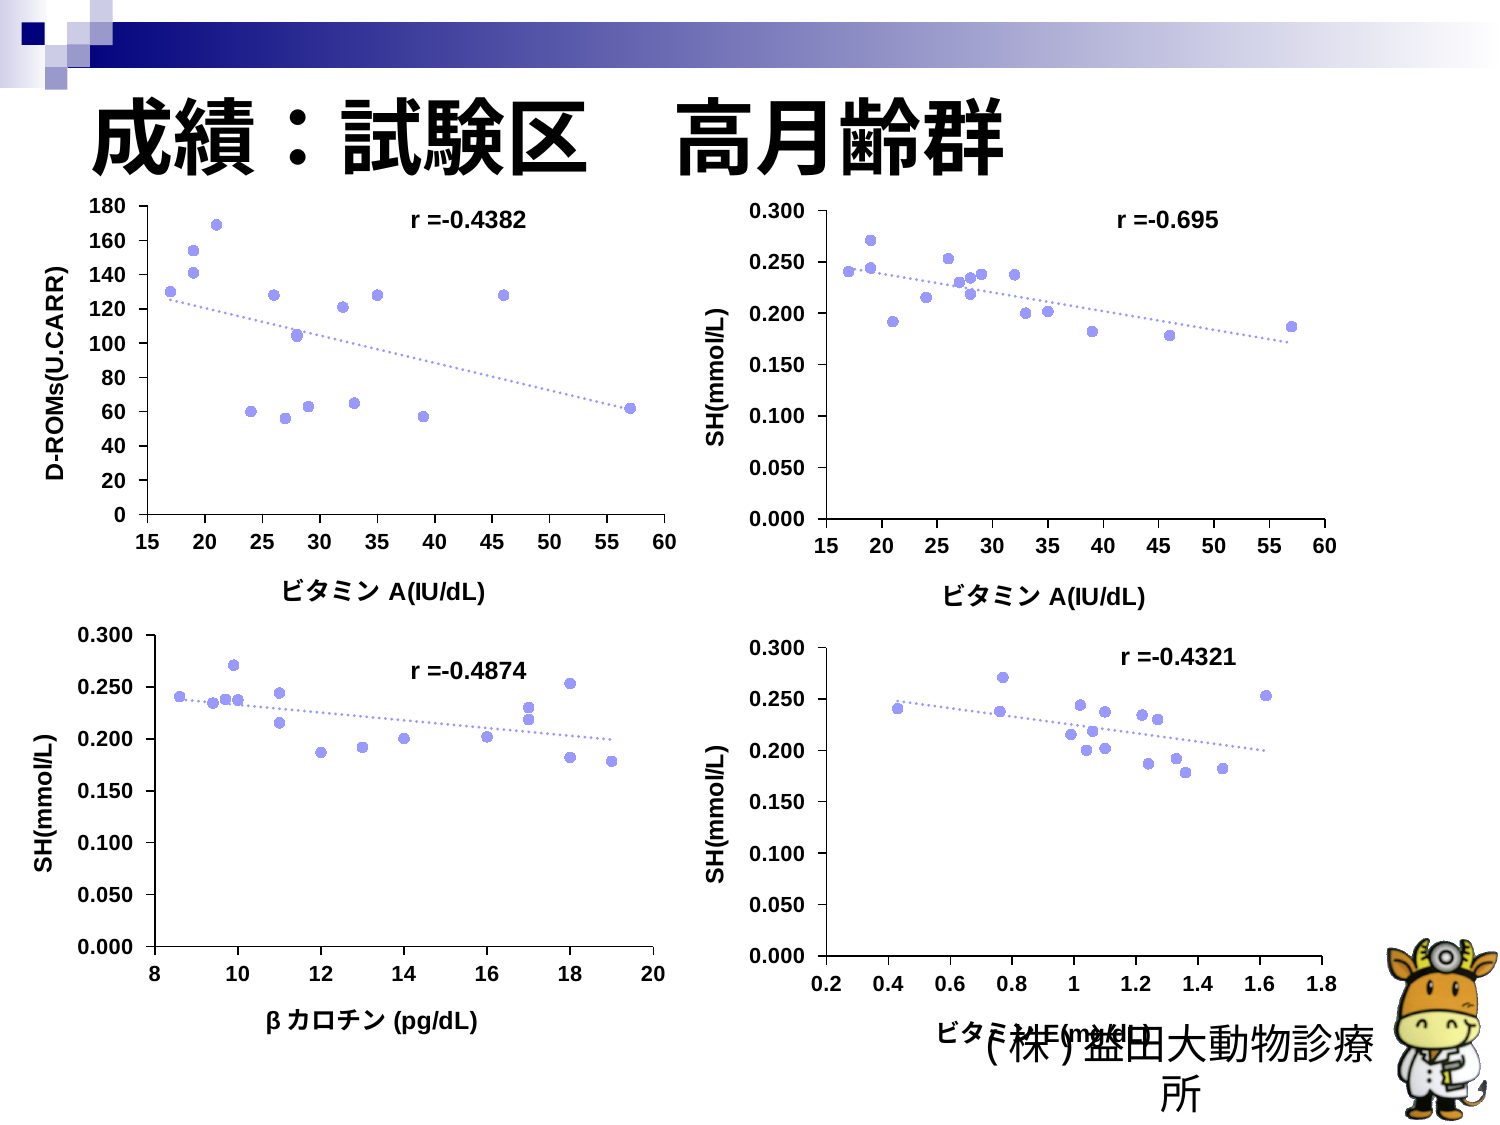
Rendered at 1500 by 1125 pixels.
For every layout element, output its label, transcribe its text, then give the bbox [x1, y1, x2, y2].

picture [1385, 933, 1500, 1125]
text_box 成績：試験区 高月齢群 [75, 74, 1329, 187]
footer (株)益田大動物診療所 [961, 1049, 1380, 1125]
chart [0, 184, 1352, 1083]
